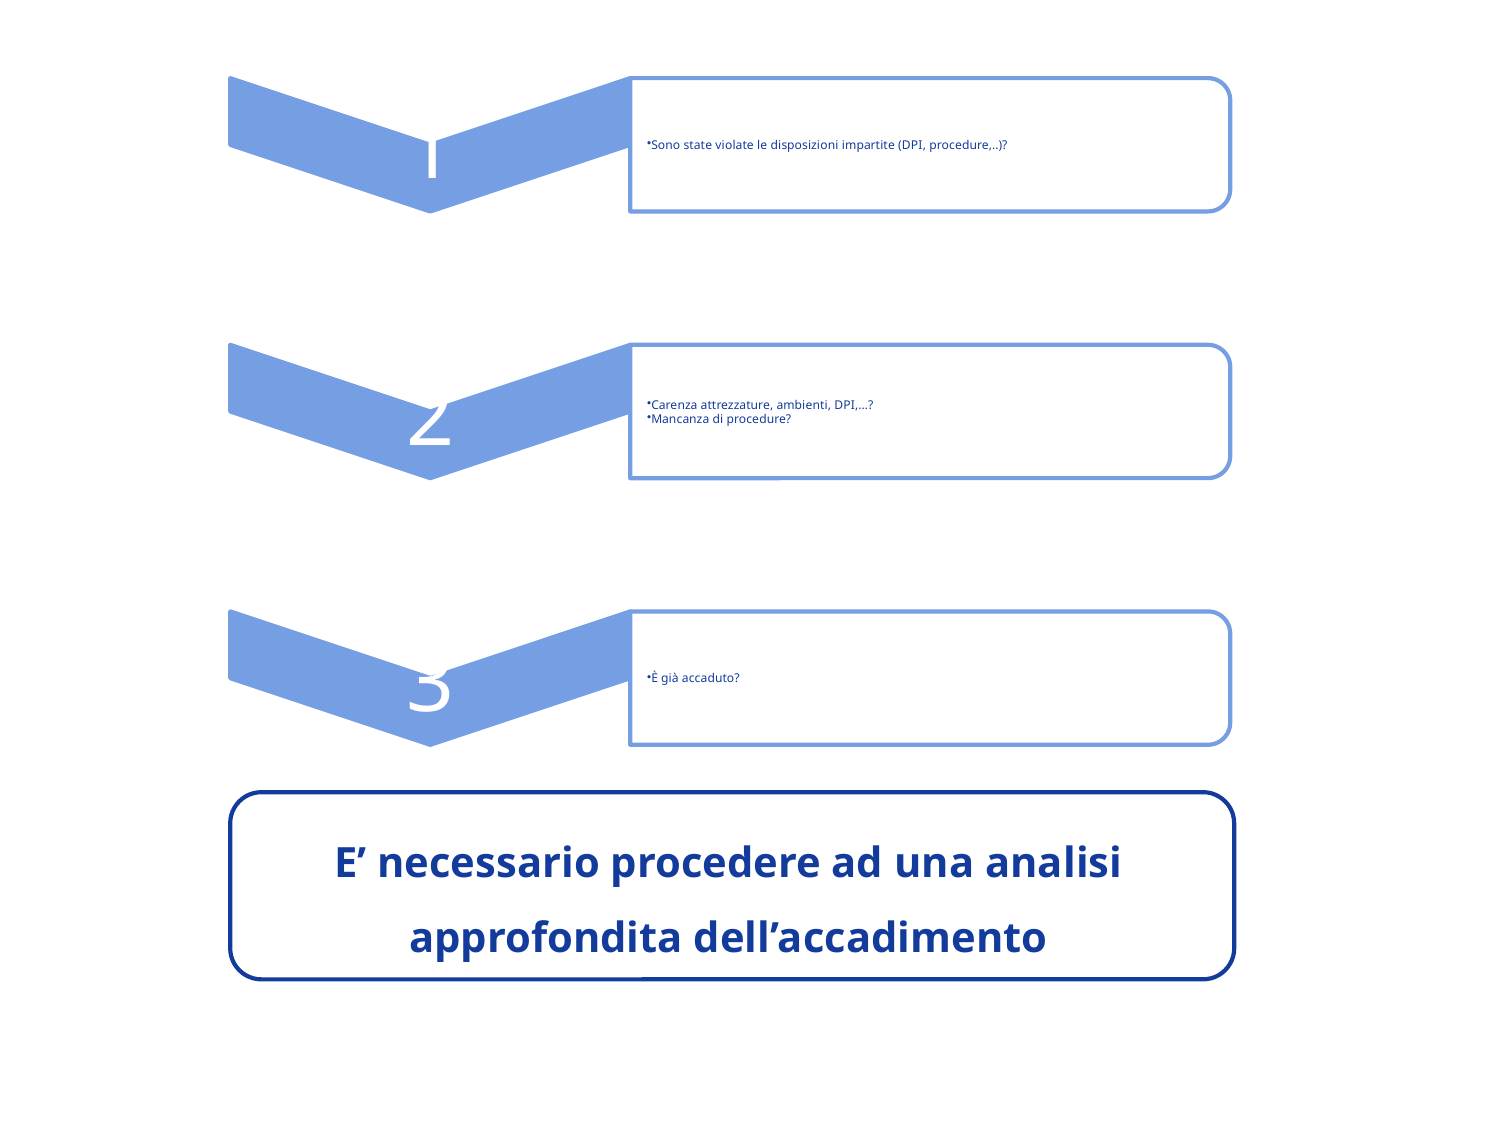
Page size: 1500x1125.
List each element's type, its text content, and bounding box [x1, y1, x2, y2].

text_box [229, 77, 1231, 746]
text_box E’ necessario procedere ad una analisi approfondita dell’accadimento [230, 792, 1235, 980]
